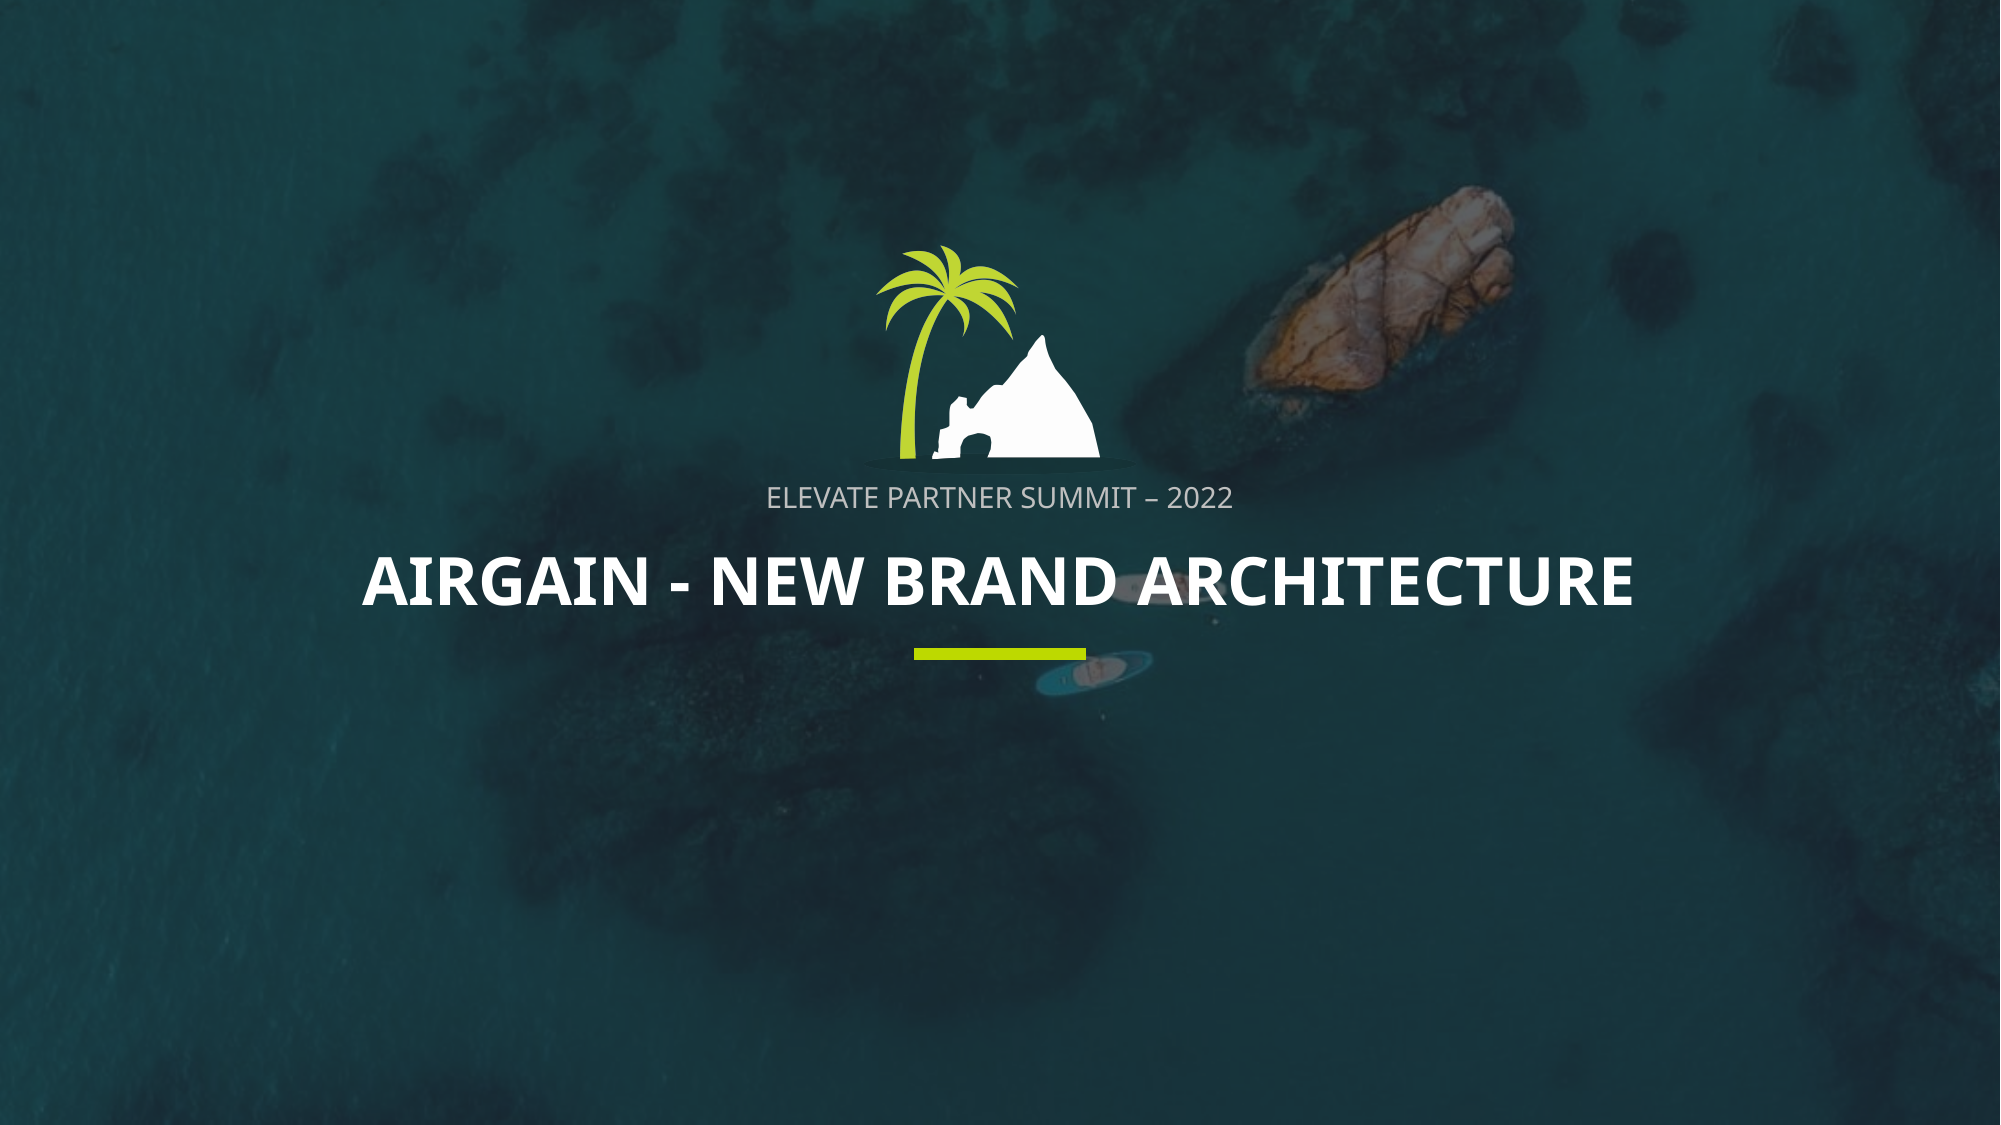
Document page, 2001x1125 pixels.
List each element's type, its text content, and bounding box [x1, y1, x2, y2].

picture [851, 211, 1149, 509]
title AIRGAIN - NEW BRAND ARCHITECTURE [66, 526, 1934, 628]
